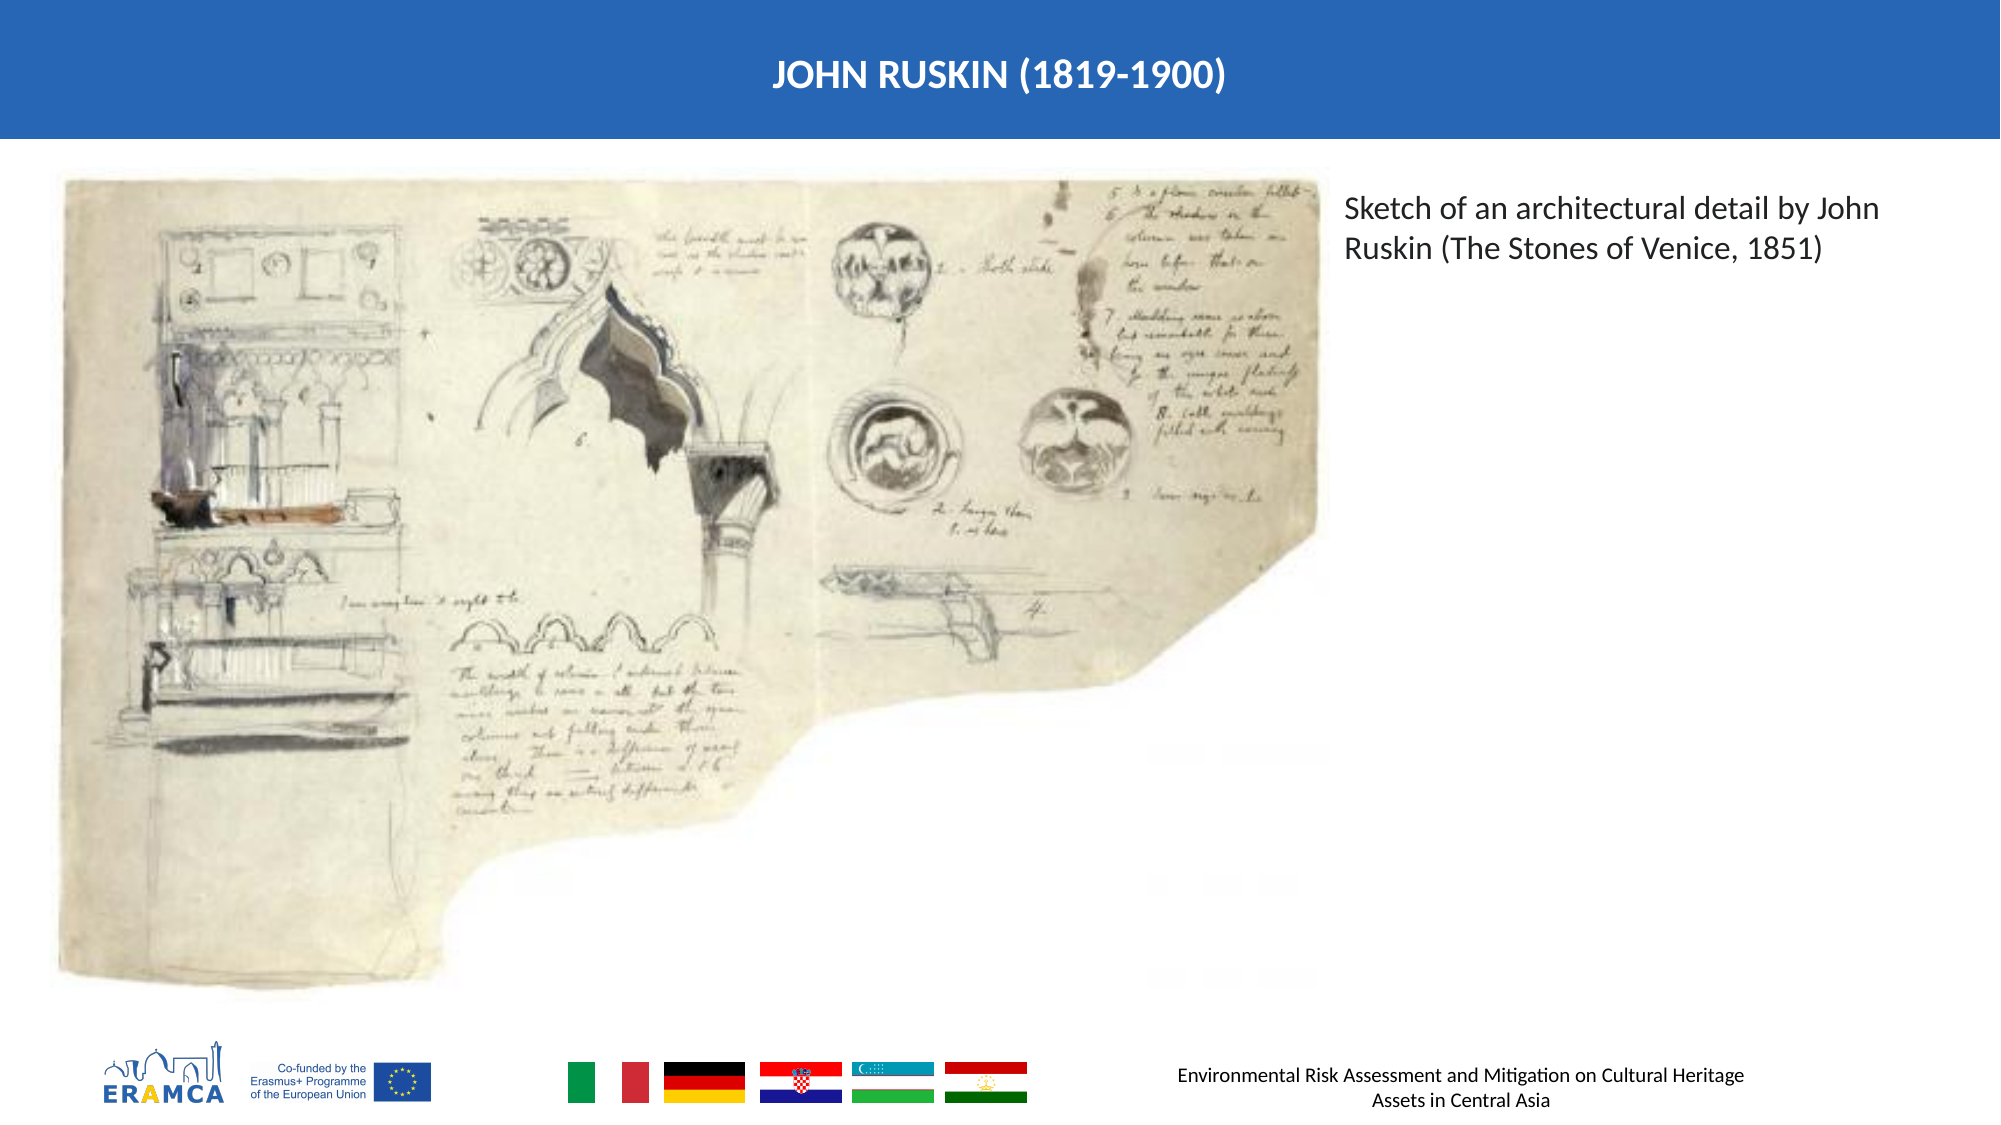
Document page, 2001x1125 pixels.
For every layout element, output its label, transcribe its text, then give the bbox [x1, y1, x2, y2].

picture [49, 167, 1330, 1004]
picture [945, 1062, 1027, 1103]
picture [664, 1062, 745, 1103]
text_box [1750, 0, 2000, 140]
text_box [0, 0, 249, 140]
picture [568, 1062, 649, 1103]
picture [104, 1041, 224, 1103]
text_box JOHN RUSKIN (1819-1900) [249, 0, 1750, 150]
picture [760, 1062, 842, 1103]
picture [249, 1062, 432, 1103]
text_box Sketch of an architectural detail by John Ruskin (The Stones of Venice, 1851) [1330, 178, 1950, 274]
picture [852, 1062, 934, 1103]
